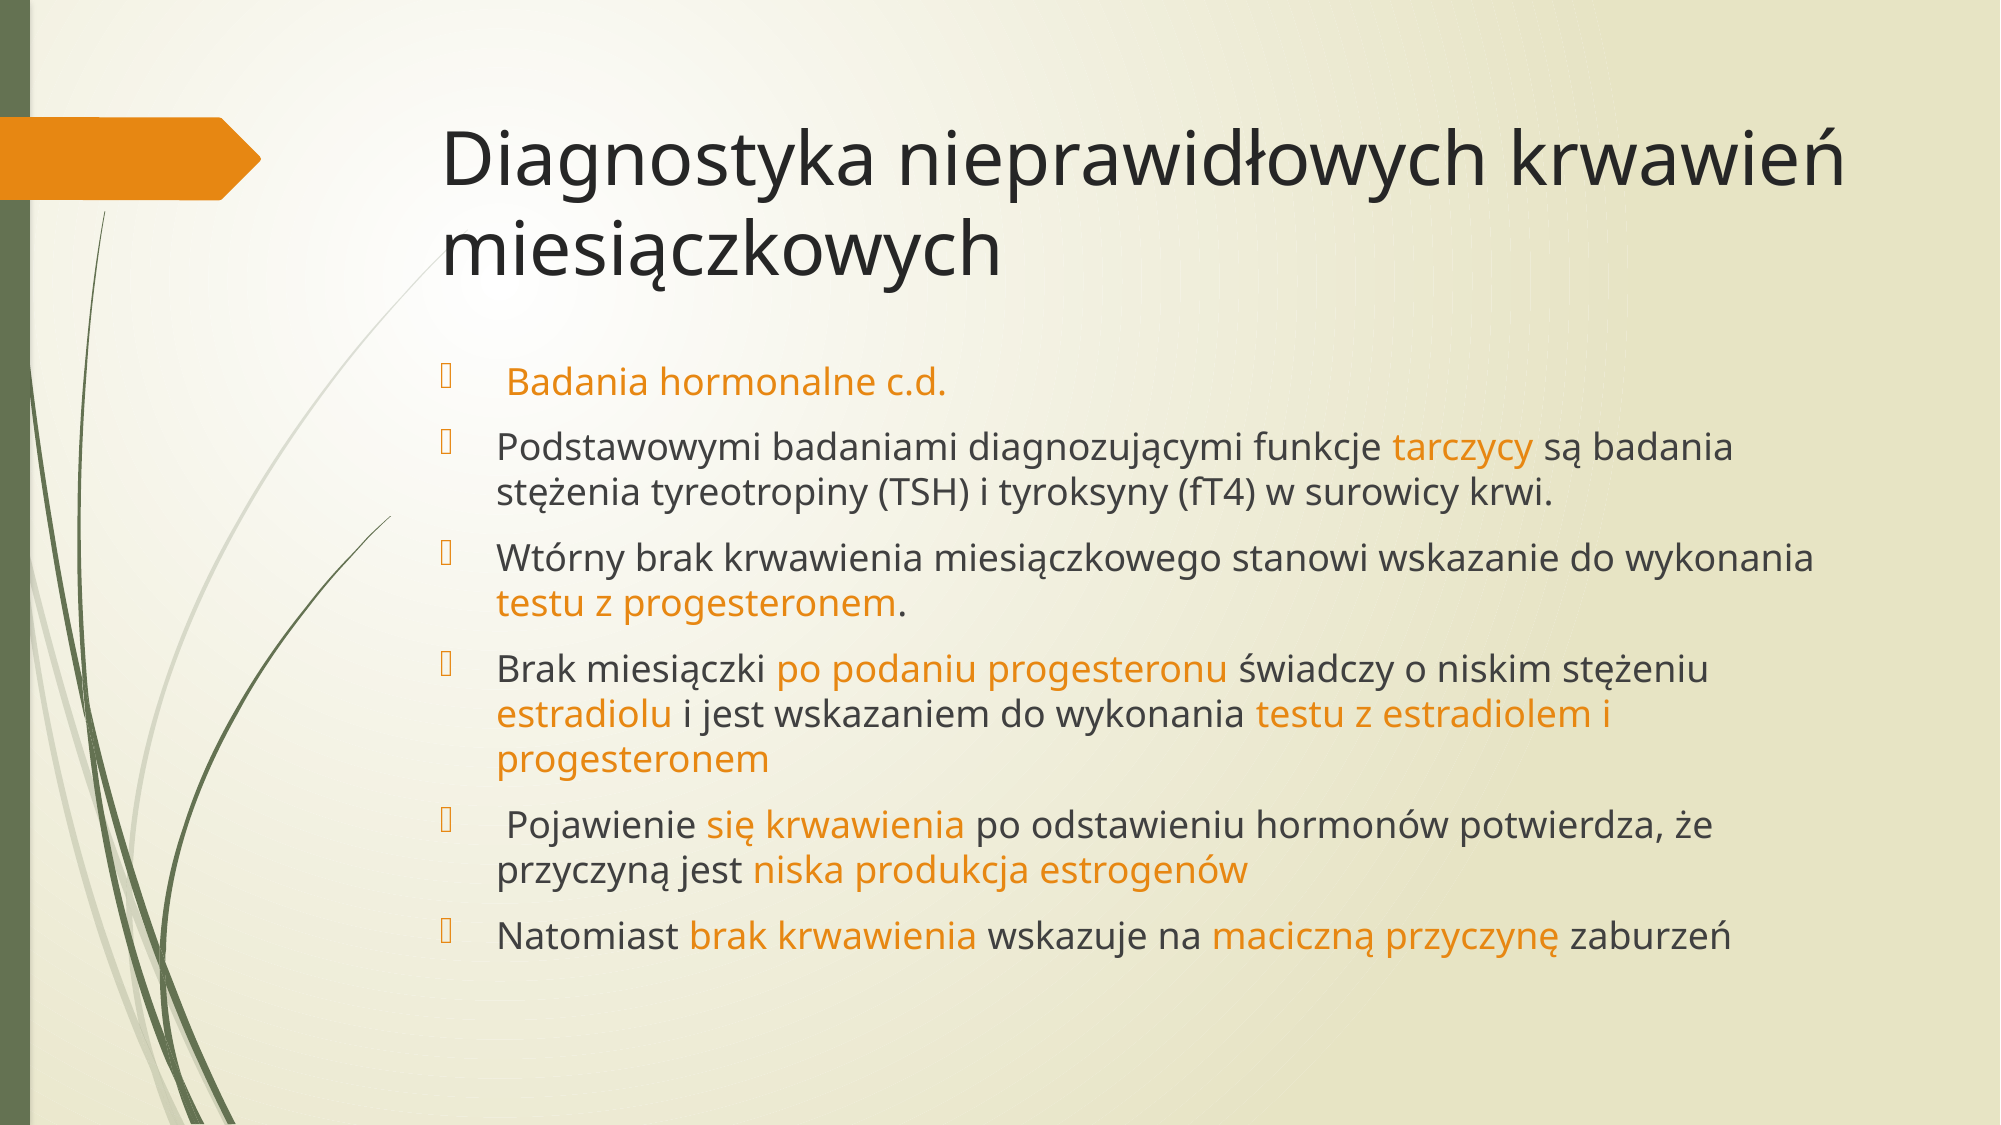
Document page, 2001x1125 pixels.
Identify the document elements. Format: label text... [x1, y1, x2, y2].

list Badania hormonalne c.d. Podstawowymi badaniami diagnozującymi funkcje tarczycy są badania stężenia tyreotropiny (TSH) i tyroksyny (fT4) w surowicy krwi. Wtórny brak krwawienia miesiączkowego stanowi wskazanie do wykonania testu z progesteronem. Brak miesiączki po podaniu progesteronu świadczy o niskim stężeniu estradiolu i jest wskazaniem do wykonania testu z estradiolem i progesteronem Pojawienie się krwawienia po odstawieniu hormonów potwierdza, że przyczyną jest niska produkcja estrogenów Natomiast brak krwawienia wskazuje na maciczną przyczynę zaburzeń [424, 350, 1888, 970]
title Diagnostyka nieprawidłowych krwawień miesiączkowych [425, 102, 1888, 313]
